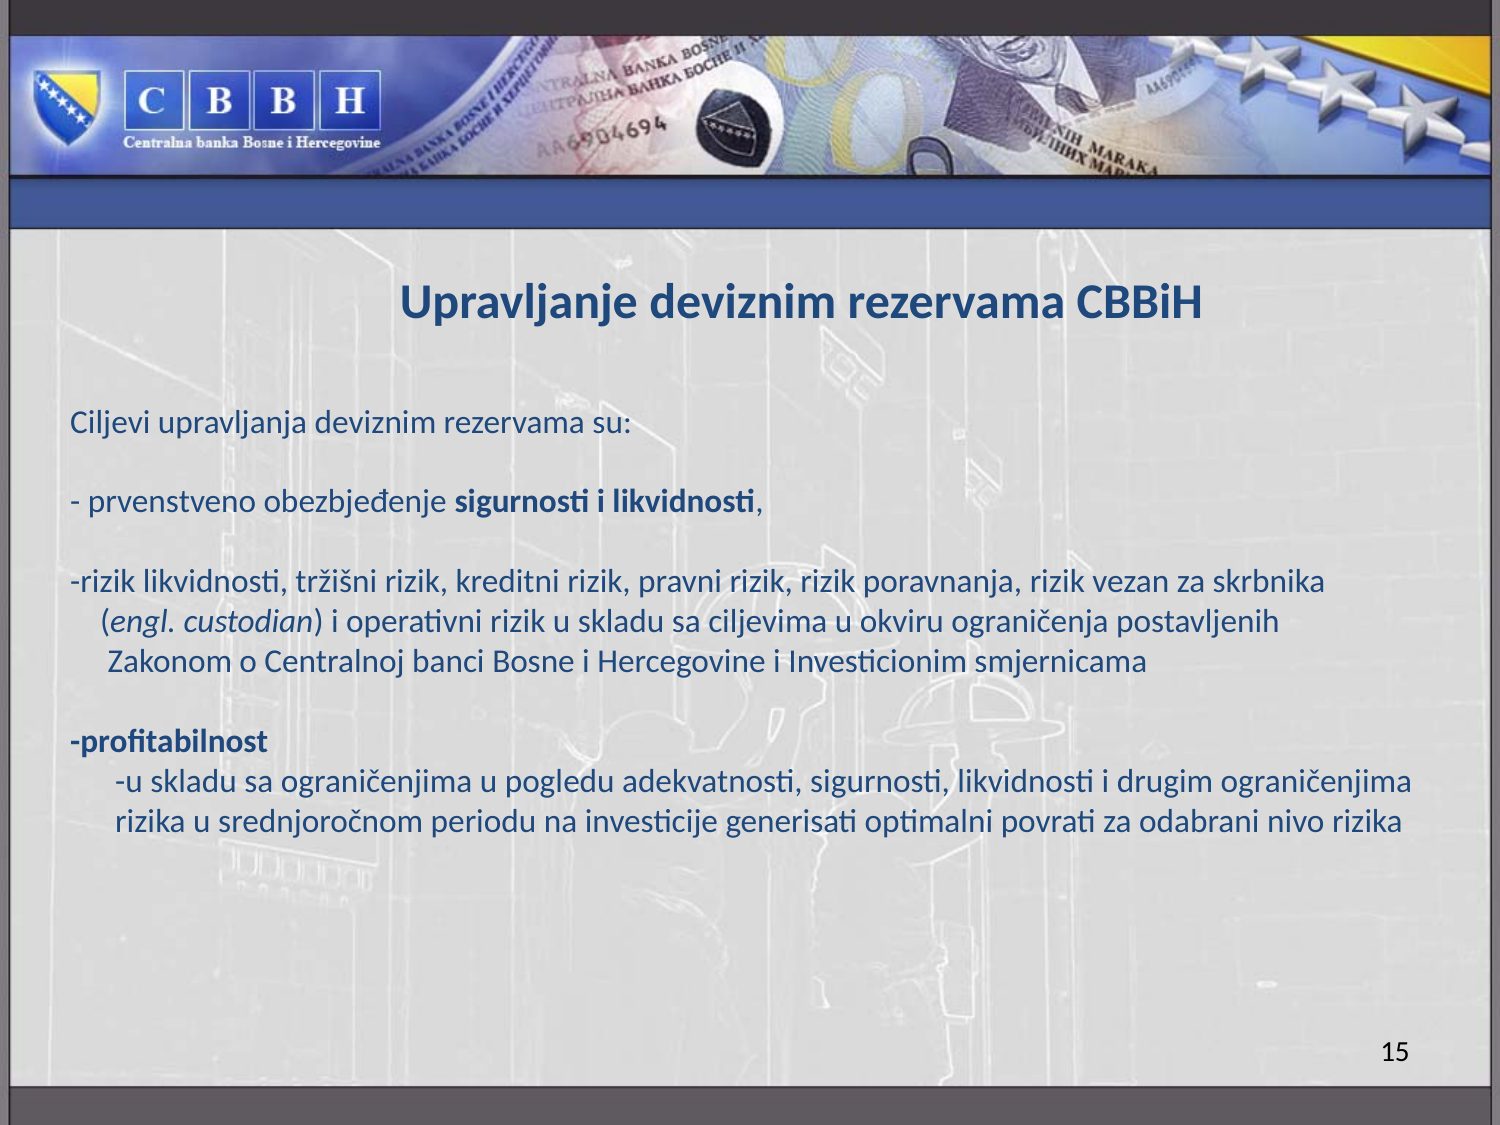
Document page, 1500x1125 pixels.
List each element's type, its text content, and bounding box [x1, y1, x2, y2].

picture [0, 0, 1500, 1125]
text_box Ciljevi upravljanja deviznim rezervama su: - prvenstveno obezbjeđenje sigurnosti i likvidnosti, -rizik likvidnosti, tržišni rizik, kreditni rizik, pravni rizik, rizik poravnanja, rizik vezan za skrbnika (engl. custodian) i operativni rizik u skladu sa ciljevima u okviru ograničenja postavljenih Zakonom o Centralnoj banci Bosne i Hercegovine i Investicionim smjernicama -profitabilnost -u skladu sa ograničenjima u pogledu adekvatnosti, sigurnosti, likvidnosti i drugim ograničenjima rizika u srednjoročnom periodu na investicije generisati optimalni povrati za odabrani nivo rizika [55, 352, 1473, 1125]
title Upravljanje deviznim rezervama CBBiH [126, 244, 1477, 352]
